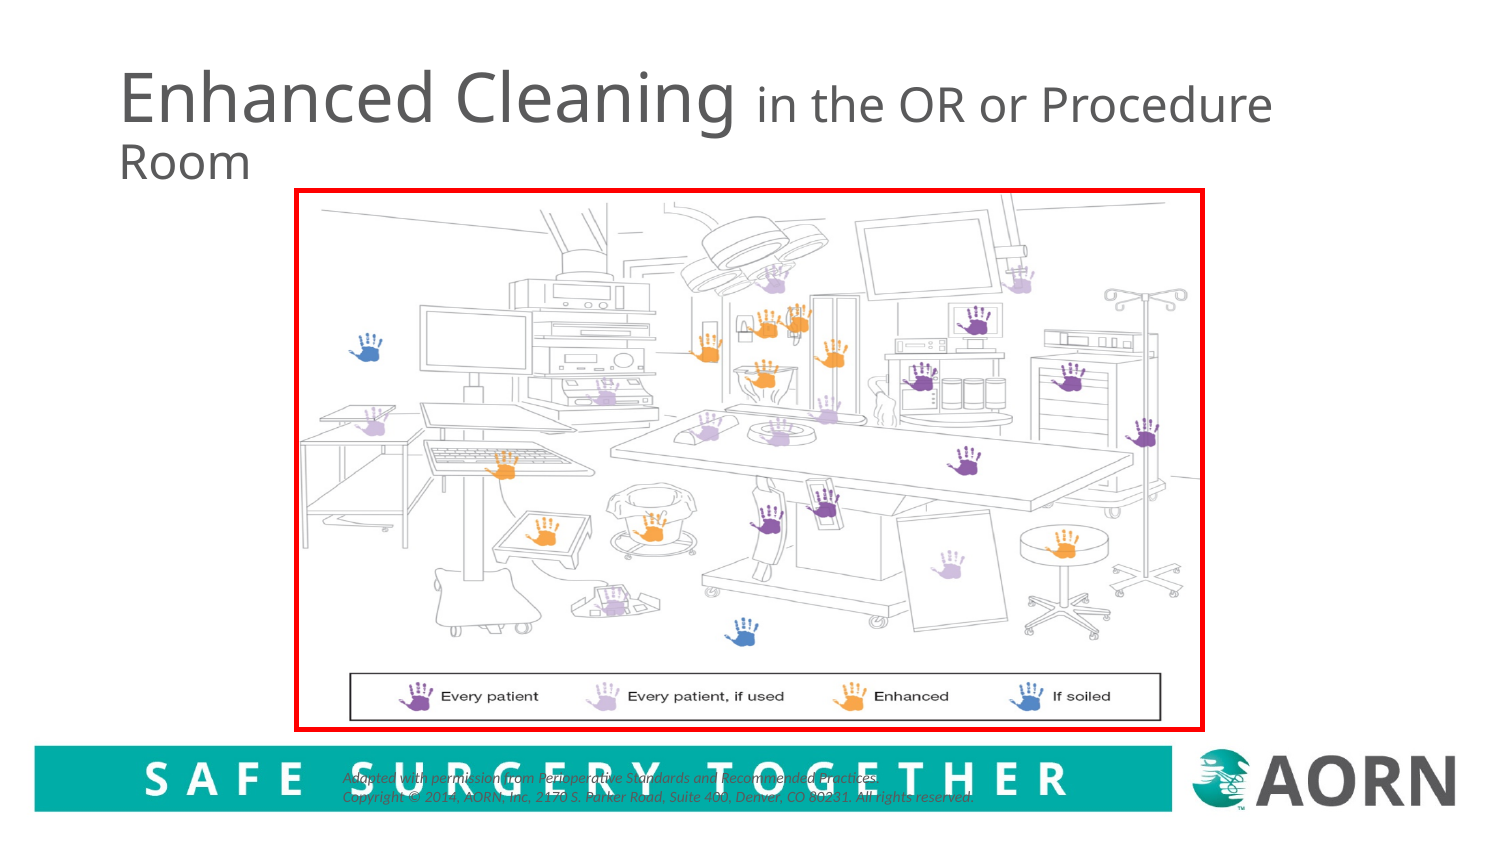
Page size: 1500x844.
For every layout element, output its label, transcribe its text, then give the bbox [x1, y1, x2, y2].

picture [0, 707, 1495, 844]
title Enhanced Cleaning in the OR or Procedure Room [103, 44, 1397, 208]
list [298, 192, 1201, 728]
text_box Adapted with permission from Perioperative Standards and Recommended Practices. Copyright © 2014, AORN, Inc, 2170 S. Parker Road, Suite 400, Denver, CO 80231. All rights reserved. [328, 760, 1135, 813]
